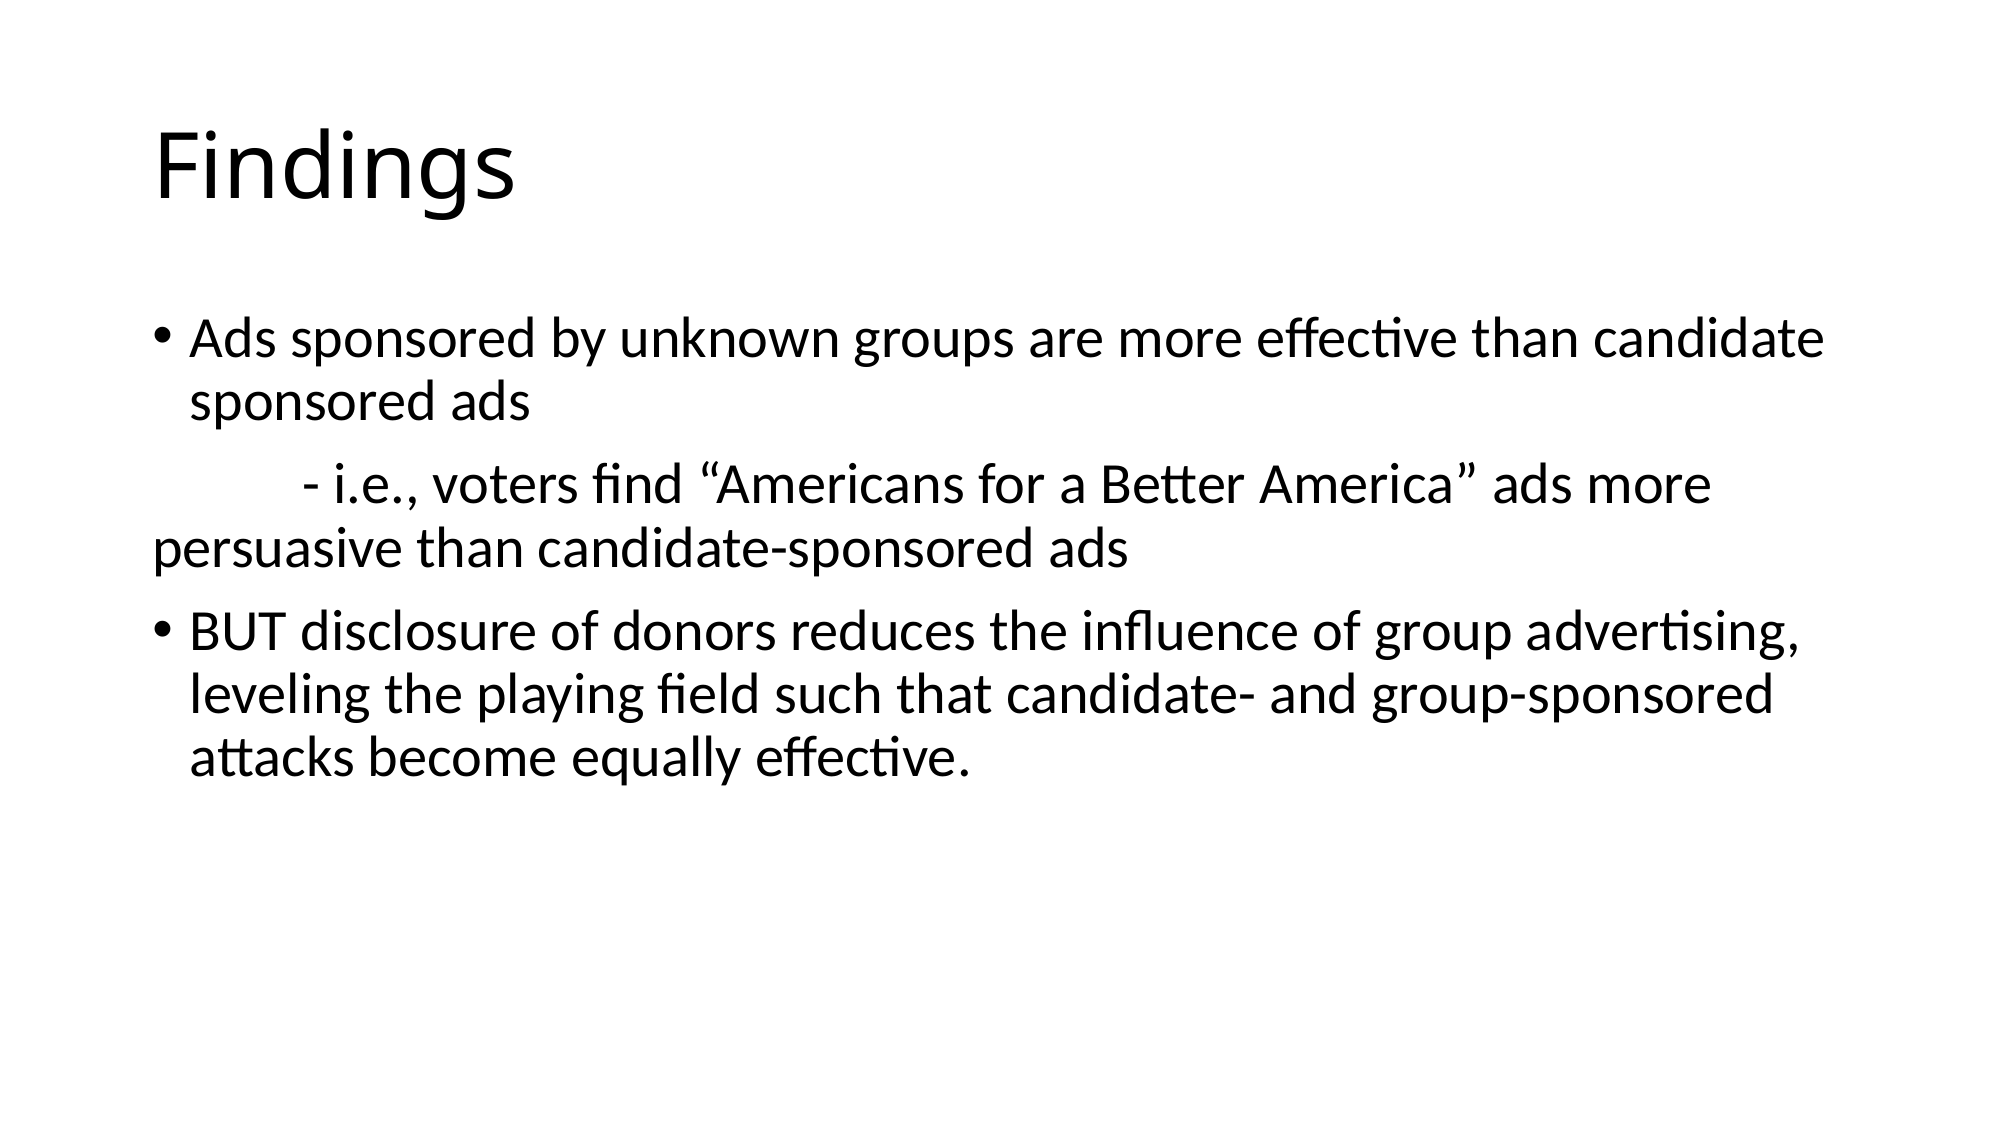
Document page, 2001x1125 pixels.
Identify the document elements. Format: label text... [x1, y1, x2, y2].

title Findings [137, 59, 1863, 278]
list Ads sponsored by unknown groups are more effective than candidate sponsored ads - i.e., voters find “Americans for a Better America” ads more persuasive than candidate-sponsored ads BUT disclosure of donors reduces the influence of group advertising, leveling the playing field such that candidate- and group-sponsored attacks become equally effective. [137, 299, 1863, 1014]
